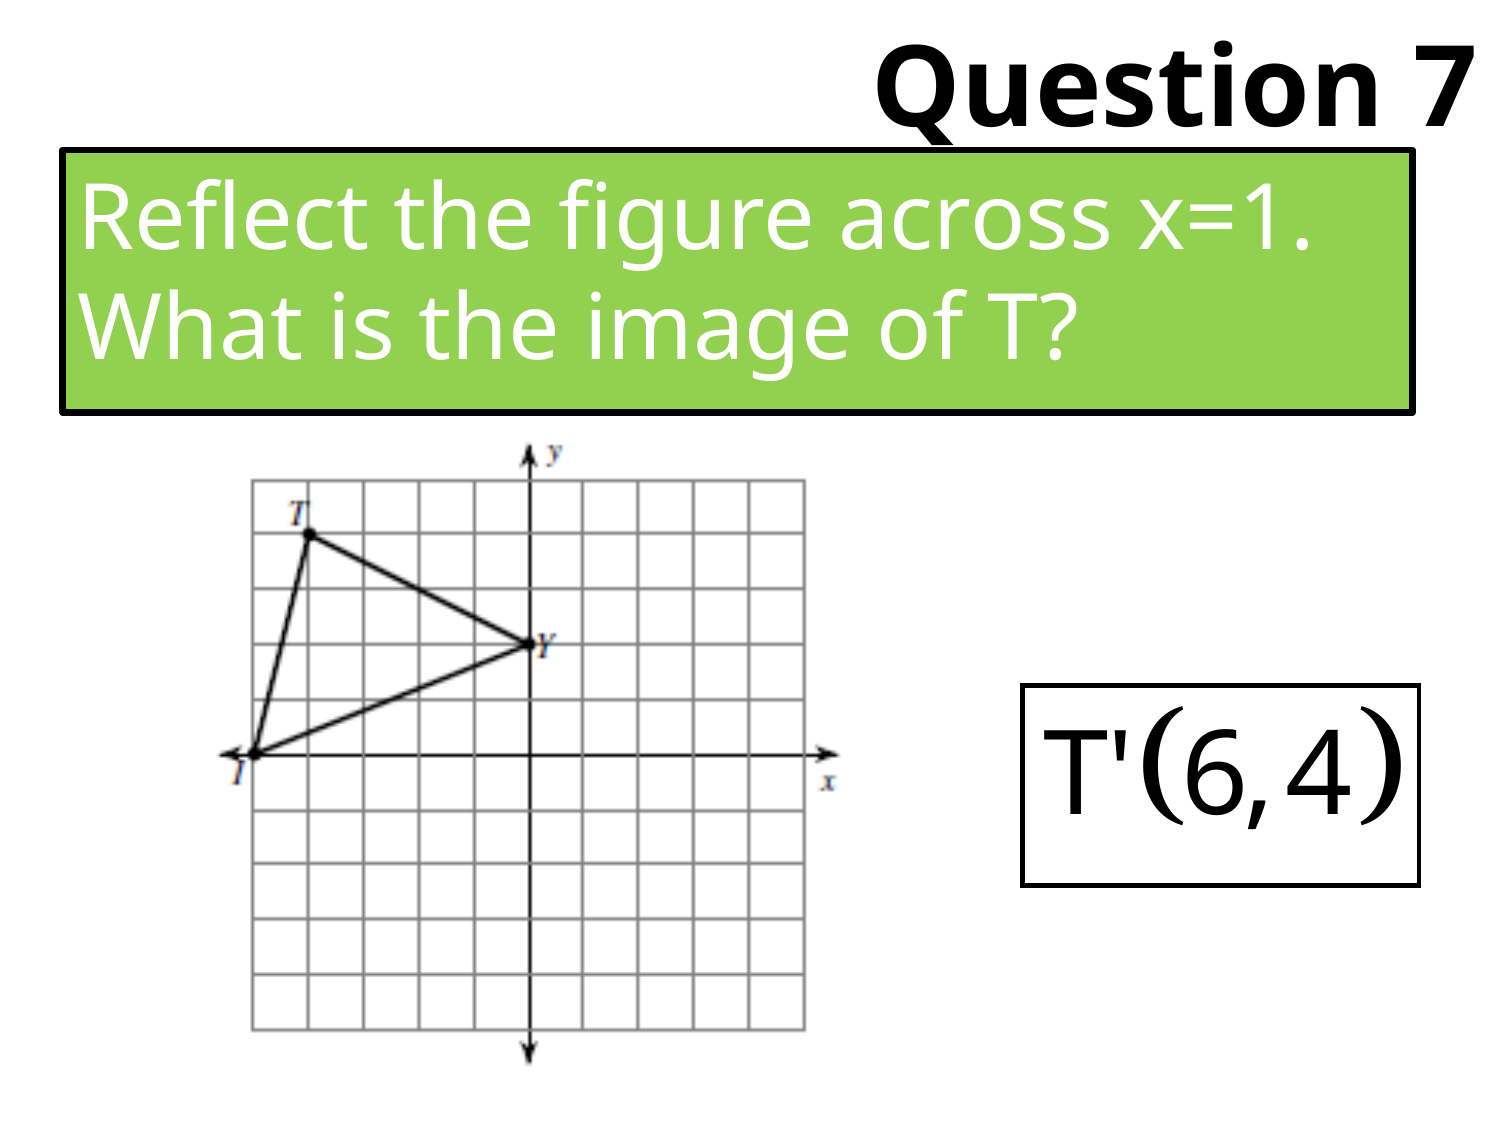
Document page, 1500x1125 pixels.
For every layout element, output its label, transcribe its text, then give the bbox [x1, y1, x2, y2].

list Reflect the figure across x=1. What is the image of T? [62, 149, 1413, 413]
picture [211, 437, 851, 1082]
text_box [1024, 687, 1417, 884]
title Question 7 [500, 0, 1500, 175]
